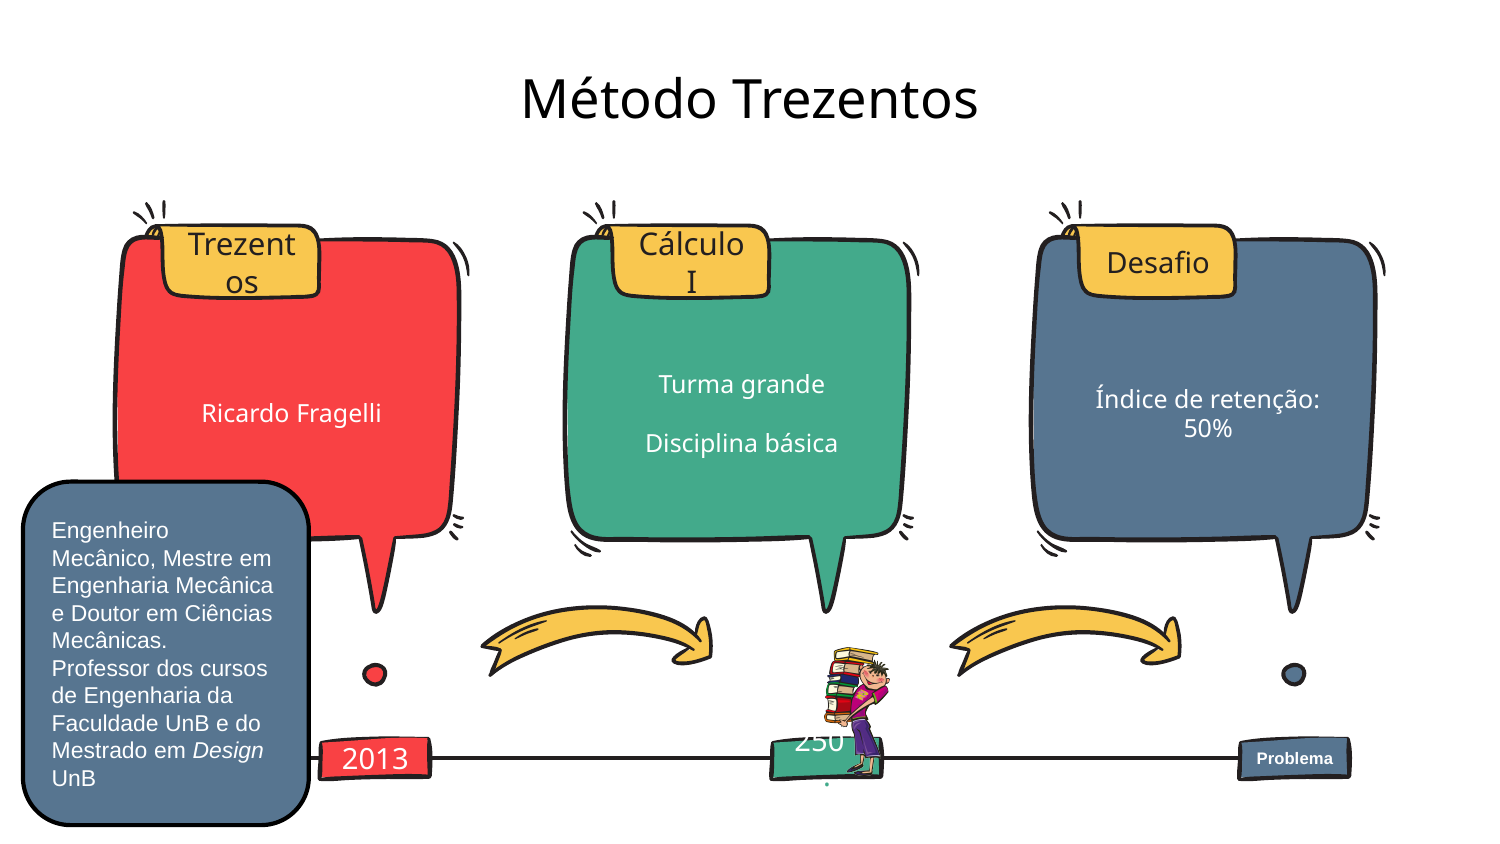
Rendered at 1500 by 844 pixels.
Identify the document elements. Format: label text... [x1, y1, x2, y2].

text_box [948, 604, 1023, 677]
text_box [1028, 199, 1387, 782]
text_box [479, 604, 557, 677]
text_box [800, 647, 907, 776]
title Método Trezentos [75, 49, 1425, 144]
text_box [562, 199, 921, 782]
text_box Engenheiro Mecânico, Mestre em Engenharia Mecânica e Doutor em Ciências Mecânicas. Professor dos cursos de Engenharia da Faculdade UnB e do Mestrado em Design UnB [20, 479, 310, 828]
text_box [112, 199, 471, 782]
